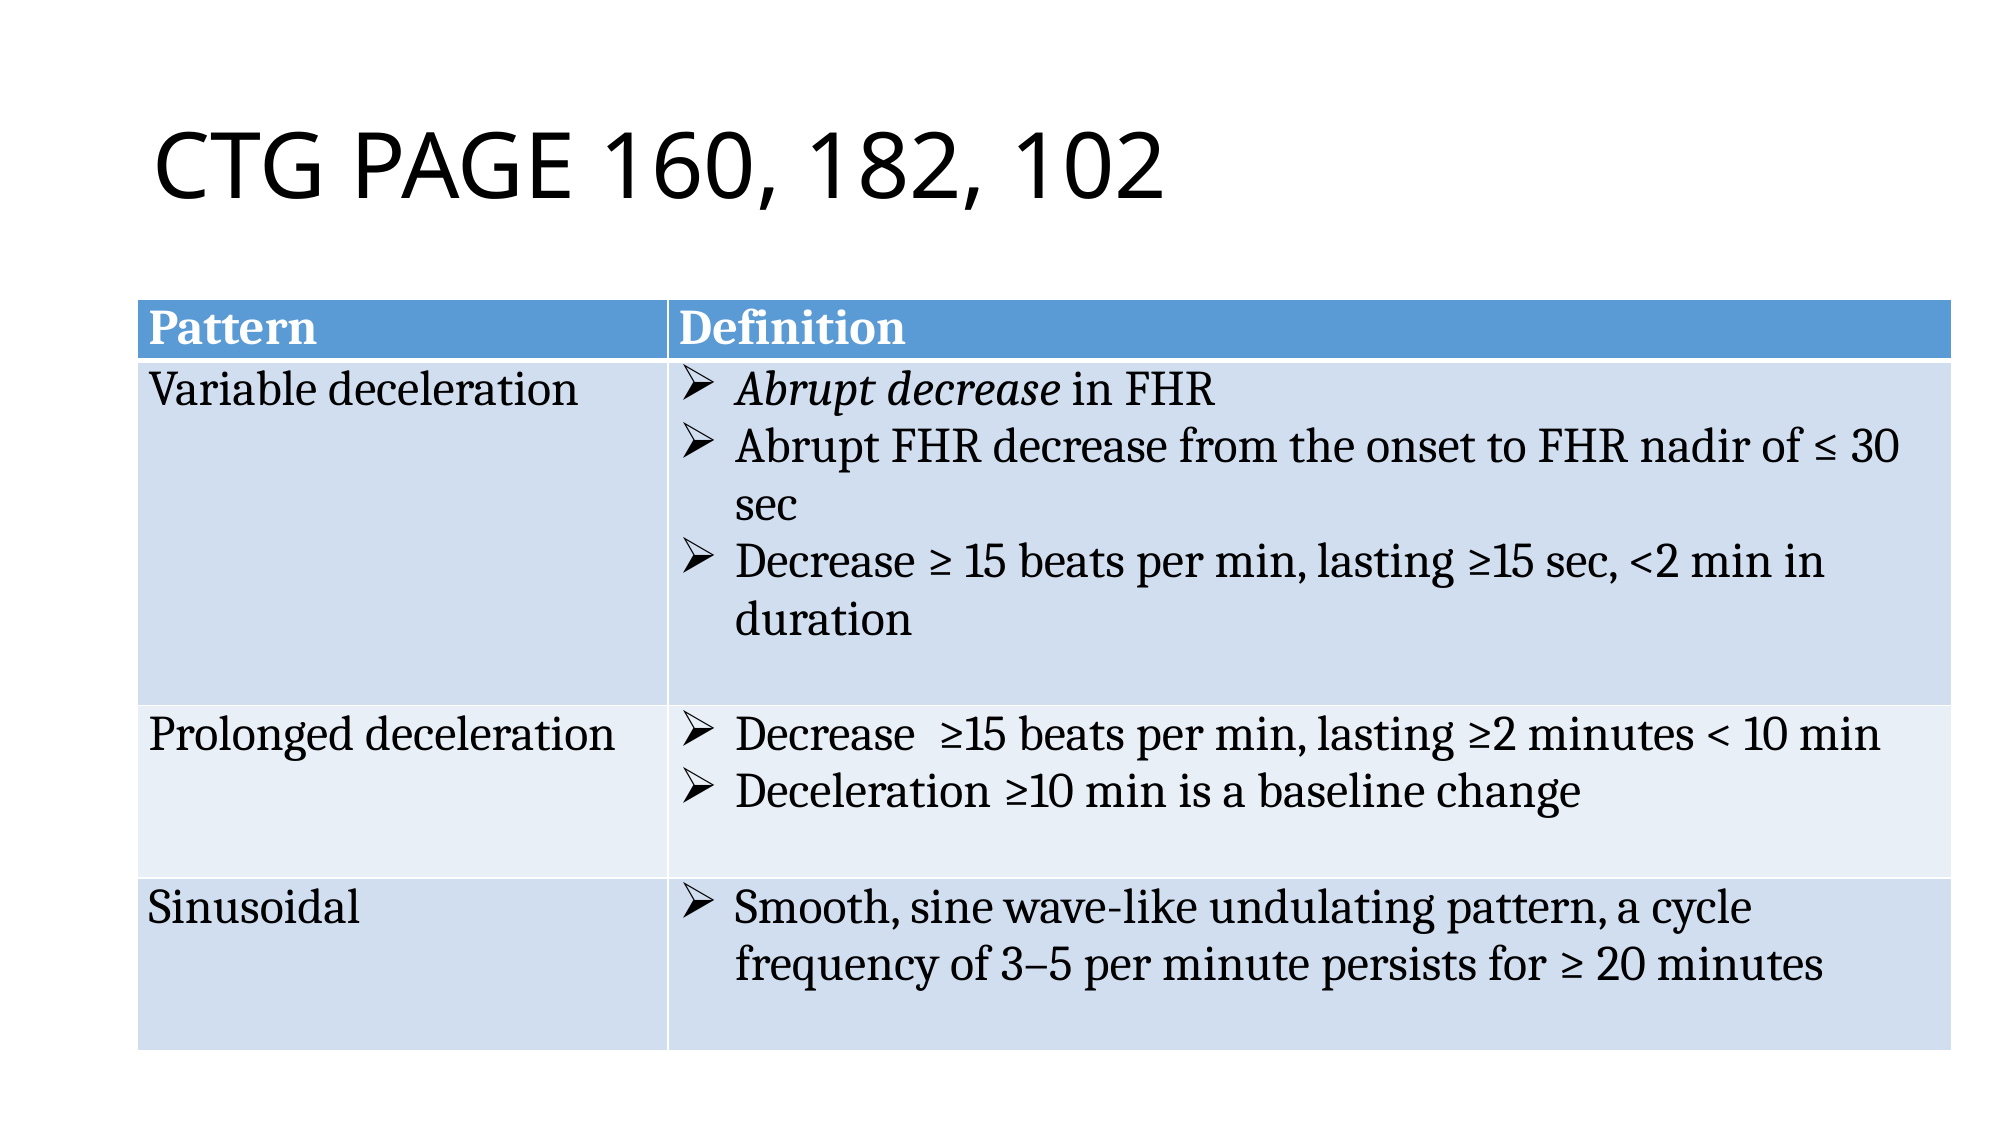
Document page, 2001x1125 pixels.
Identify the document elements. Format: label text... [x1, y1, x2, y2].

table_cell Smooth, sine wave-like undulating pattern, a cycle frequency of 3–5 per minute persists for ≥ 20 minutes [669, 879, 1951, 1050]
table_cell Abrupt decrease in FHR Abrupt FHR decrease from the onset to FHR nadir of ≤ 30 sec Decrease ≥ 15 beats per min, lasting ≥15 sec, <2 min in duration [669, 363, 1951, 705]
table_header Pattern [138, 300, 667, 358]
title CTG PAGE 160, 182, 102 [137, 59, 1863, 278]
table_header Definition [669, 300, 1951, 358]
table_cell Sinusoidal [138, 879, 667, 1050]
table_cell Variable deceleration [138, 363, 667, 705]
table_cell Prolonged deceleration [138, 706, 667, 877]
table_cell Decrease ≥15 beats per min, lasting ≥2 minutes < 10 min Deceleration ≥10 min is a baseline change [669, 706, 1951, 877]
